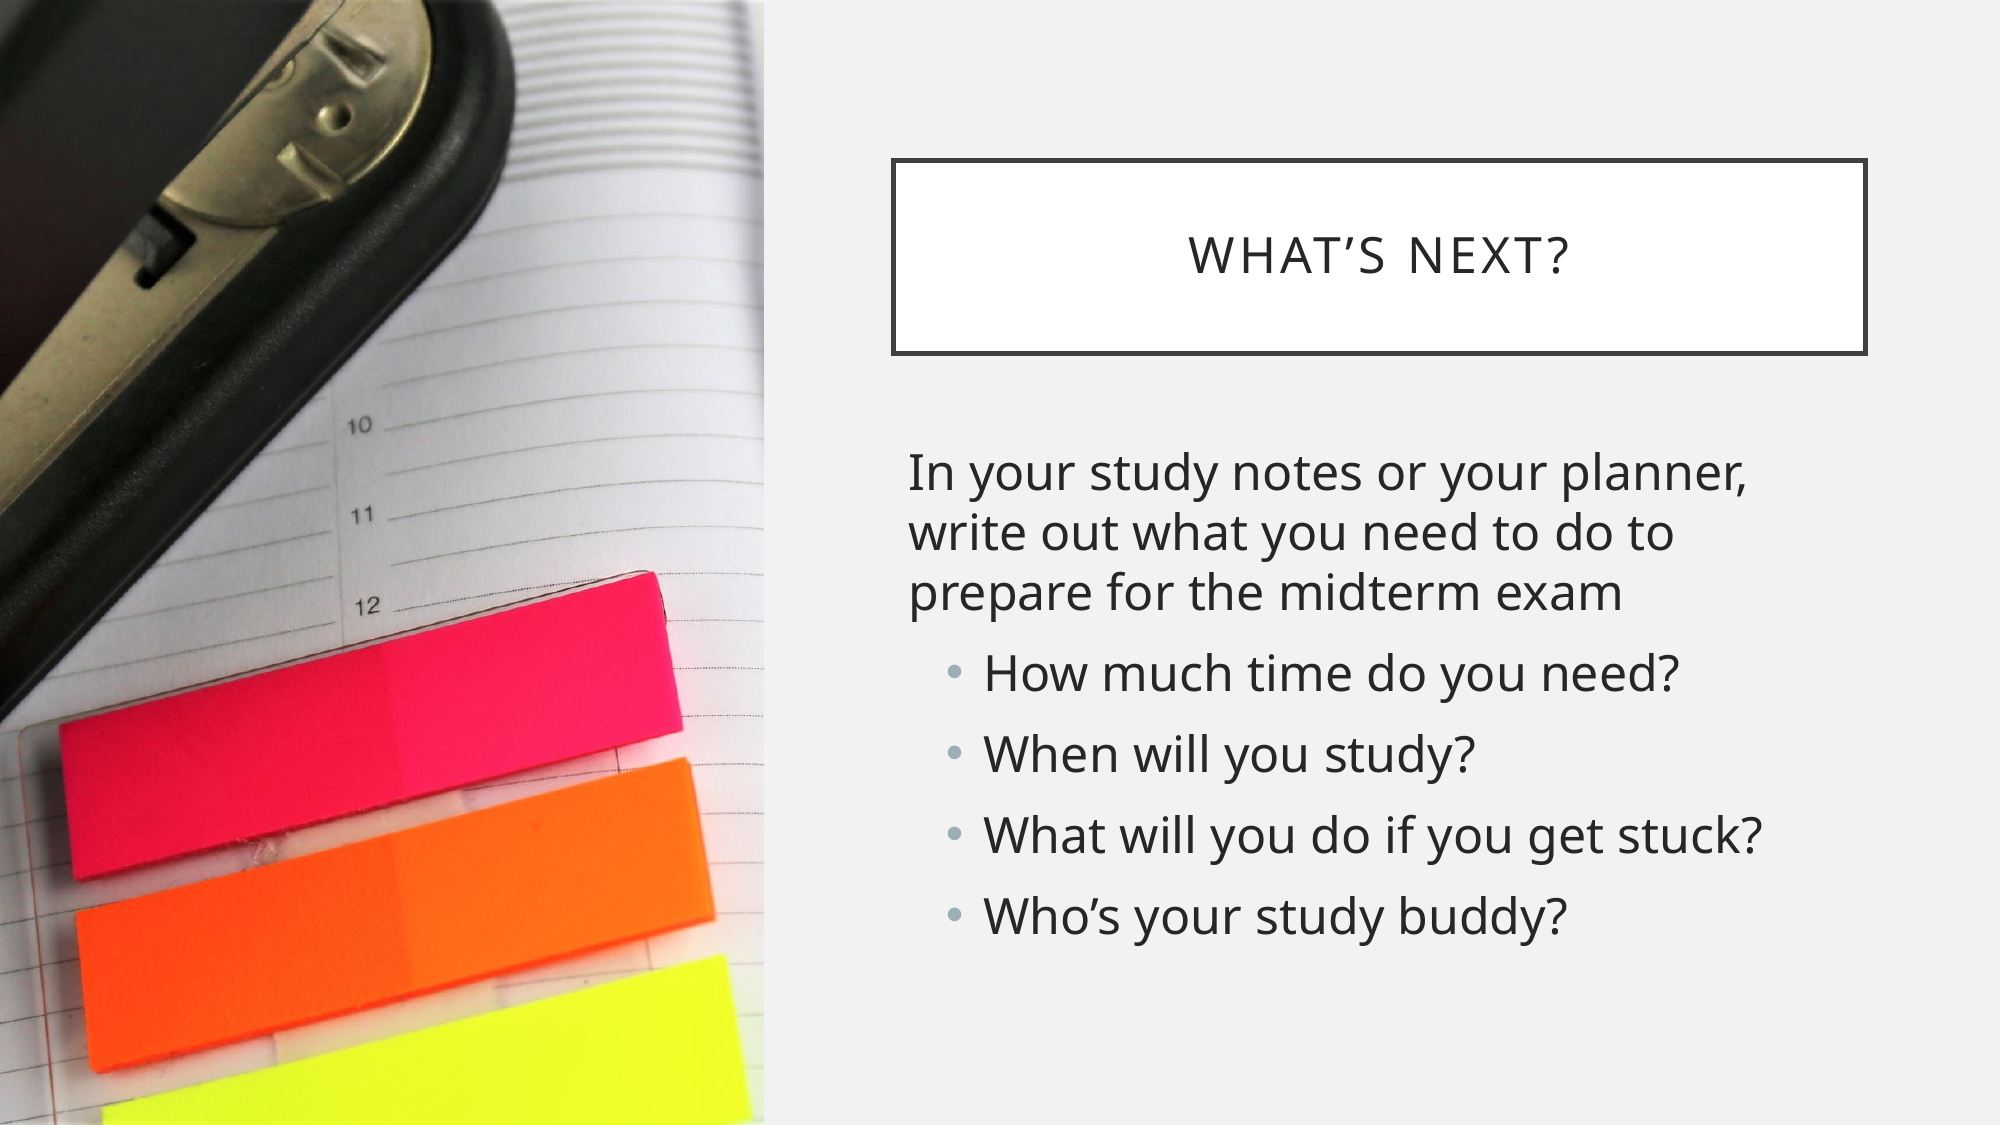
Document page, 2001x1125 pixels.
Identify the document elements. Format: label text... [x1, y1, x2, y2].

list In your study notes or your planner, write out what you need to do to prepare for the midterm exam How much time do you need? When will you study? What will you do if you get stuck? Who’s your study buddy? [893, 433, 1866, 968]
title What’s Next? [891, 158, 1868, 356]
picture [0, 0, 764, 1125]
